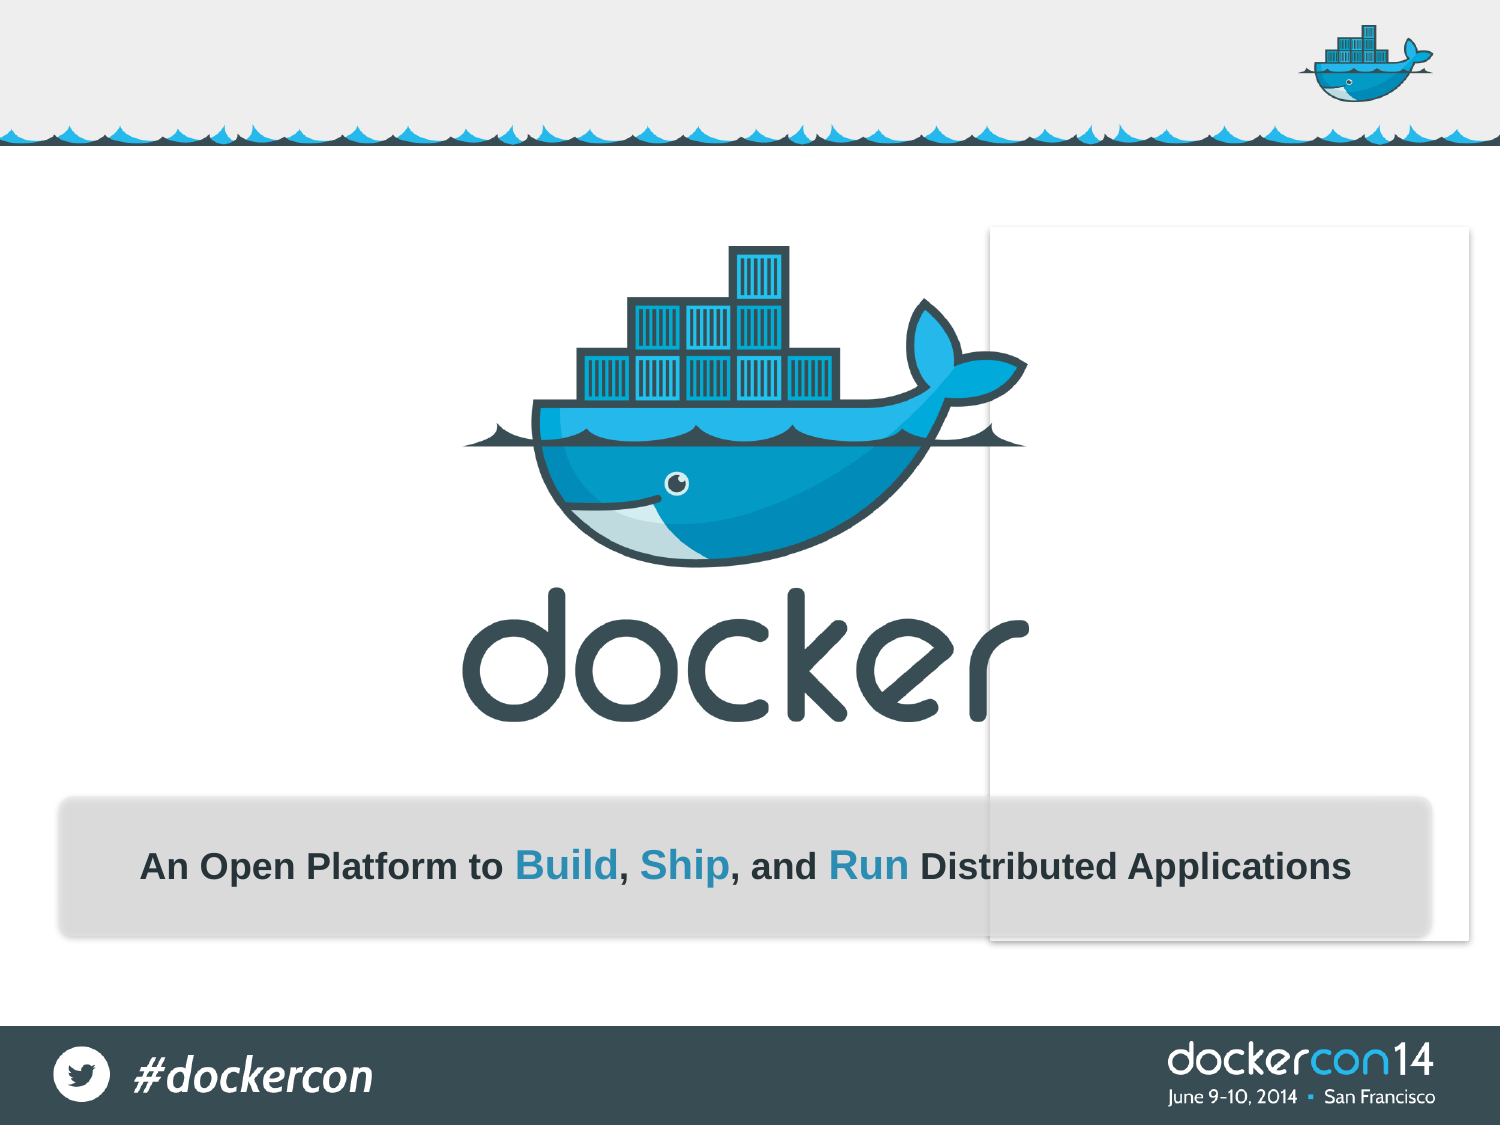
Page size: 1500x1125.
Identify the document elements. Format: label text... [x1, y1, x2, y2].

picture [0, 0, 1500, 1125]
text_box An Open Platform to Build, Ship, and Run Distributed Applications [105, 825, 1387, 908]
text_box [58, 795, 1433, 937]
